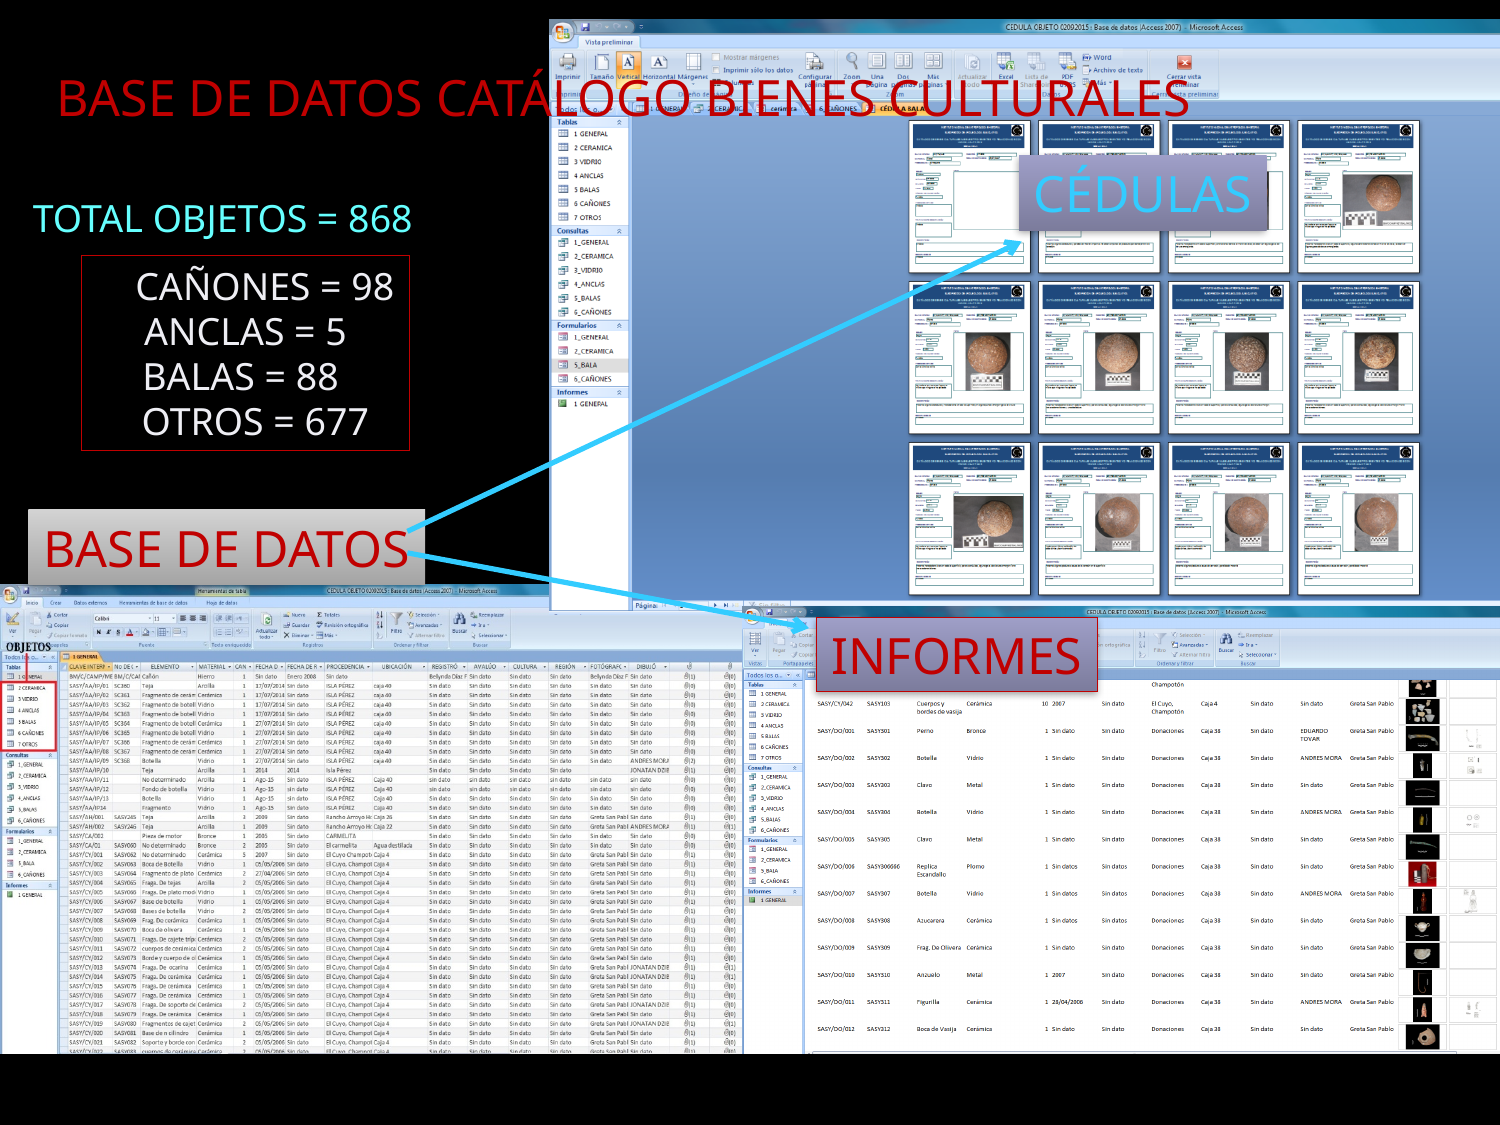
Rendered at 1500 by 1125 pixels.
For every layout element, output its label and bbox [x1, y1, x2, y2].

text_box [0, 18, 1500, 1054]
